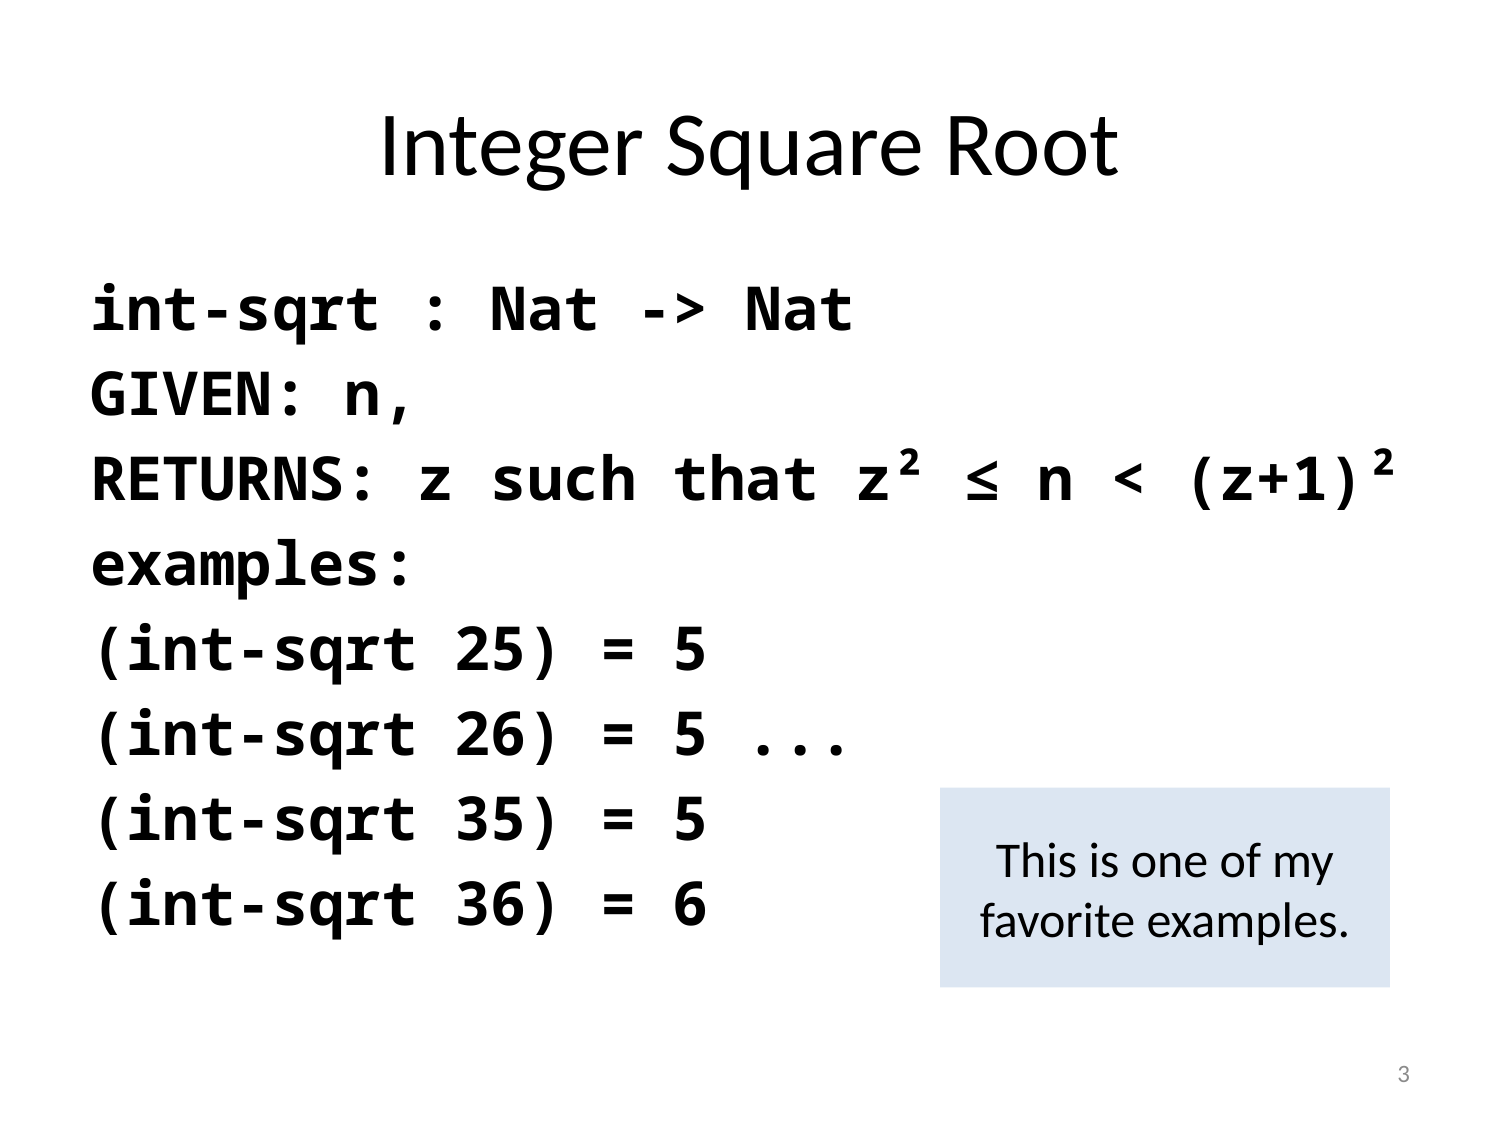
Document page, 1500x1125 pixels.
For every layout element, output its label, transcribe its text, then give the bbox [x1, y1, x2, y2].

slide_number 3 [1074, 1042, 1425, 1103]
list int-sqrt : Nat -> Nat GIVEN: n, RETURNS: z such that z² ≤ n < (z+1)² examples: (int-sqrt 25) = 5 (int-sqrt 26) = 5 ... (int-sqrt 35) = 5 (int-sqrt 36) = 6 [75, 262, 1425, 1005]
title Integer Square Root [75, 45, 1425, 233]
text_box This is one of my favorite examples. [938, 785, 1392, 990]
